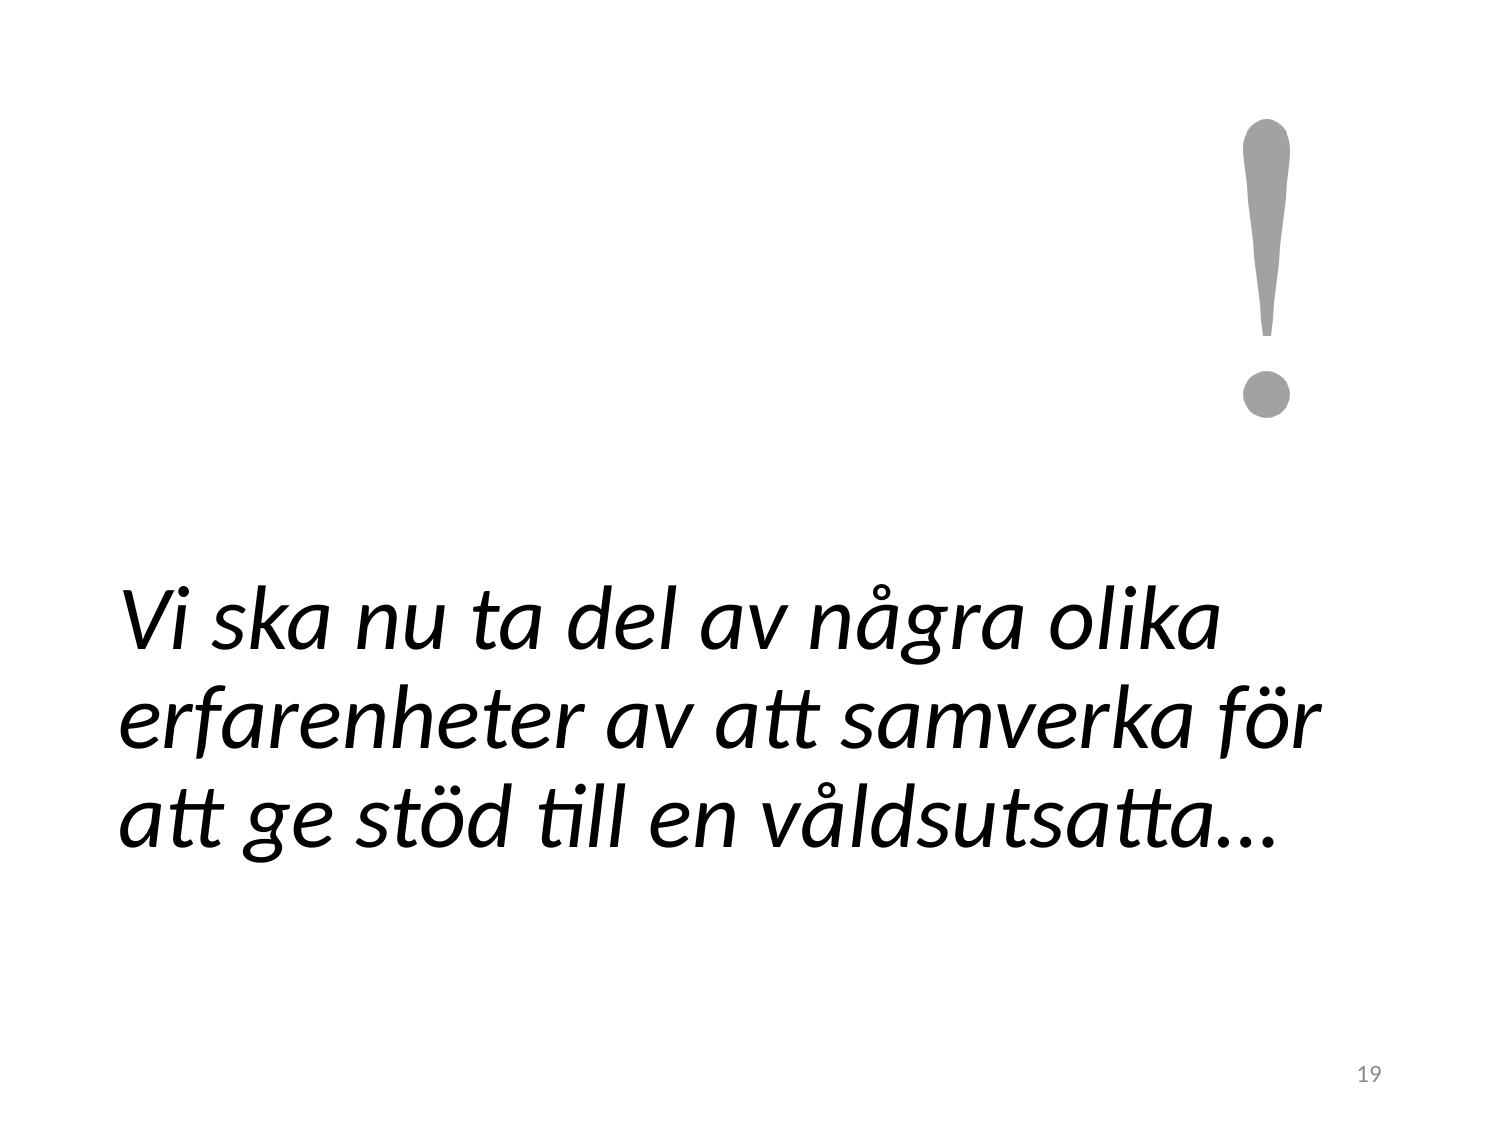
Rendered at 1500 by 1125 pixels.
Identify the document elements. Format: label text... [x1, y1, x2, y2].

slide_number 19 [1059, 1042, 1397, 1103]
list Vi ska nu ta del av några olika erfarenheter av att samverka för att ge stöd till en våldsutsatta… [103, 562, 1397, 1014]
